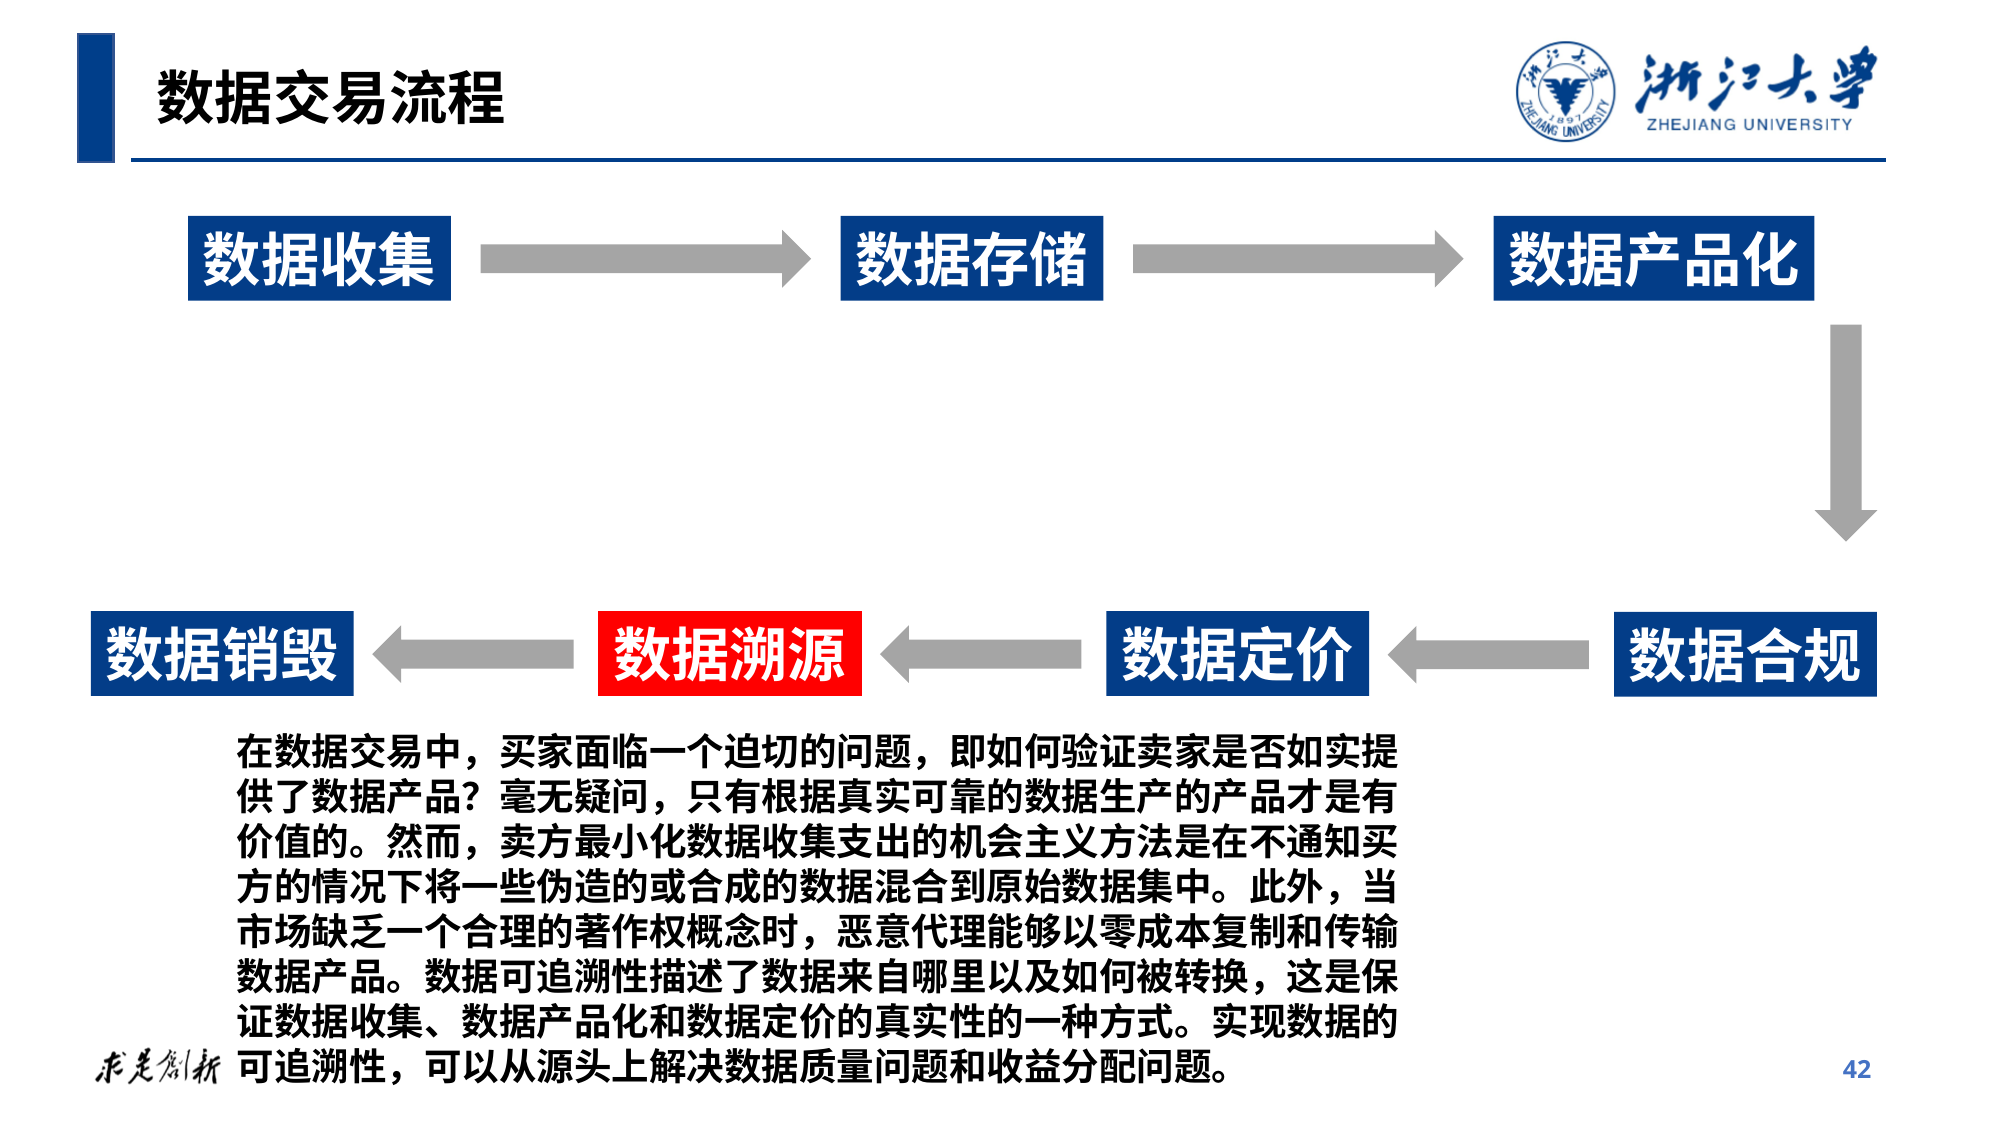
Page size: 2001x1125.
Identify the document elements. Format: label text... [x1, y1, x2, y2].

text_box [1386, 623, 1591, 687]
text_box 数据收集 [188, 215, 451, 301]
text_box [370, 622, 575, 686]
picture [76, 1036, 221, 1096]
slide_number 42 [1548, 1041, 1887, 1101]
text_box 数据产品化 [1493, 215, 1815, 301]
text_box [1132, 227, 1466, 291]
text_box 数据交易流程 [118, 53, 545, 171]
text_box 数据溯源 [598, 611, 862, 696]
text_box 在数据交易中，买家面临一个迫切的问题，即如何验证卖家是否如实提供了数据产品？毫无疑问，只有根据真实可靠的数据生产的产品才是有价值的。然而，卖方最小化数据收集支出的机会主义方法是在不通知买方的情况下将一些伪造的或合成的数据混合到原始数据集中。此外，当市场缺乏一个合理的著作权概念时，恶意代理能够以零成本复制和传输数据产品。数据可追溯性描述了数据来自哪里以及如何被转换，这是保证数据收集、数据产品化和数据定价的真实性的一种方式。实现数据的可追溯性，可以从源头上解决数据质量问题和收益分配问题。 [221, 720, 1421, 1096]
text_box 数据存储 [840, 215, 1104, 301]
text_box 数据销毁 [90, 611, 354, 696]
text_box [878, 622, 1083, 686]
text_box [479, 227, 813, 291]
picture [1488, 24, 1887, 146]
text_box [1812, 323, 1880, 543]
text_box 数据定价 [1106, 611, 1370, 696]
text_box 数据合规 [1614, 611, 1877, 697]
